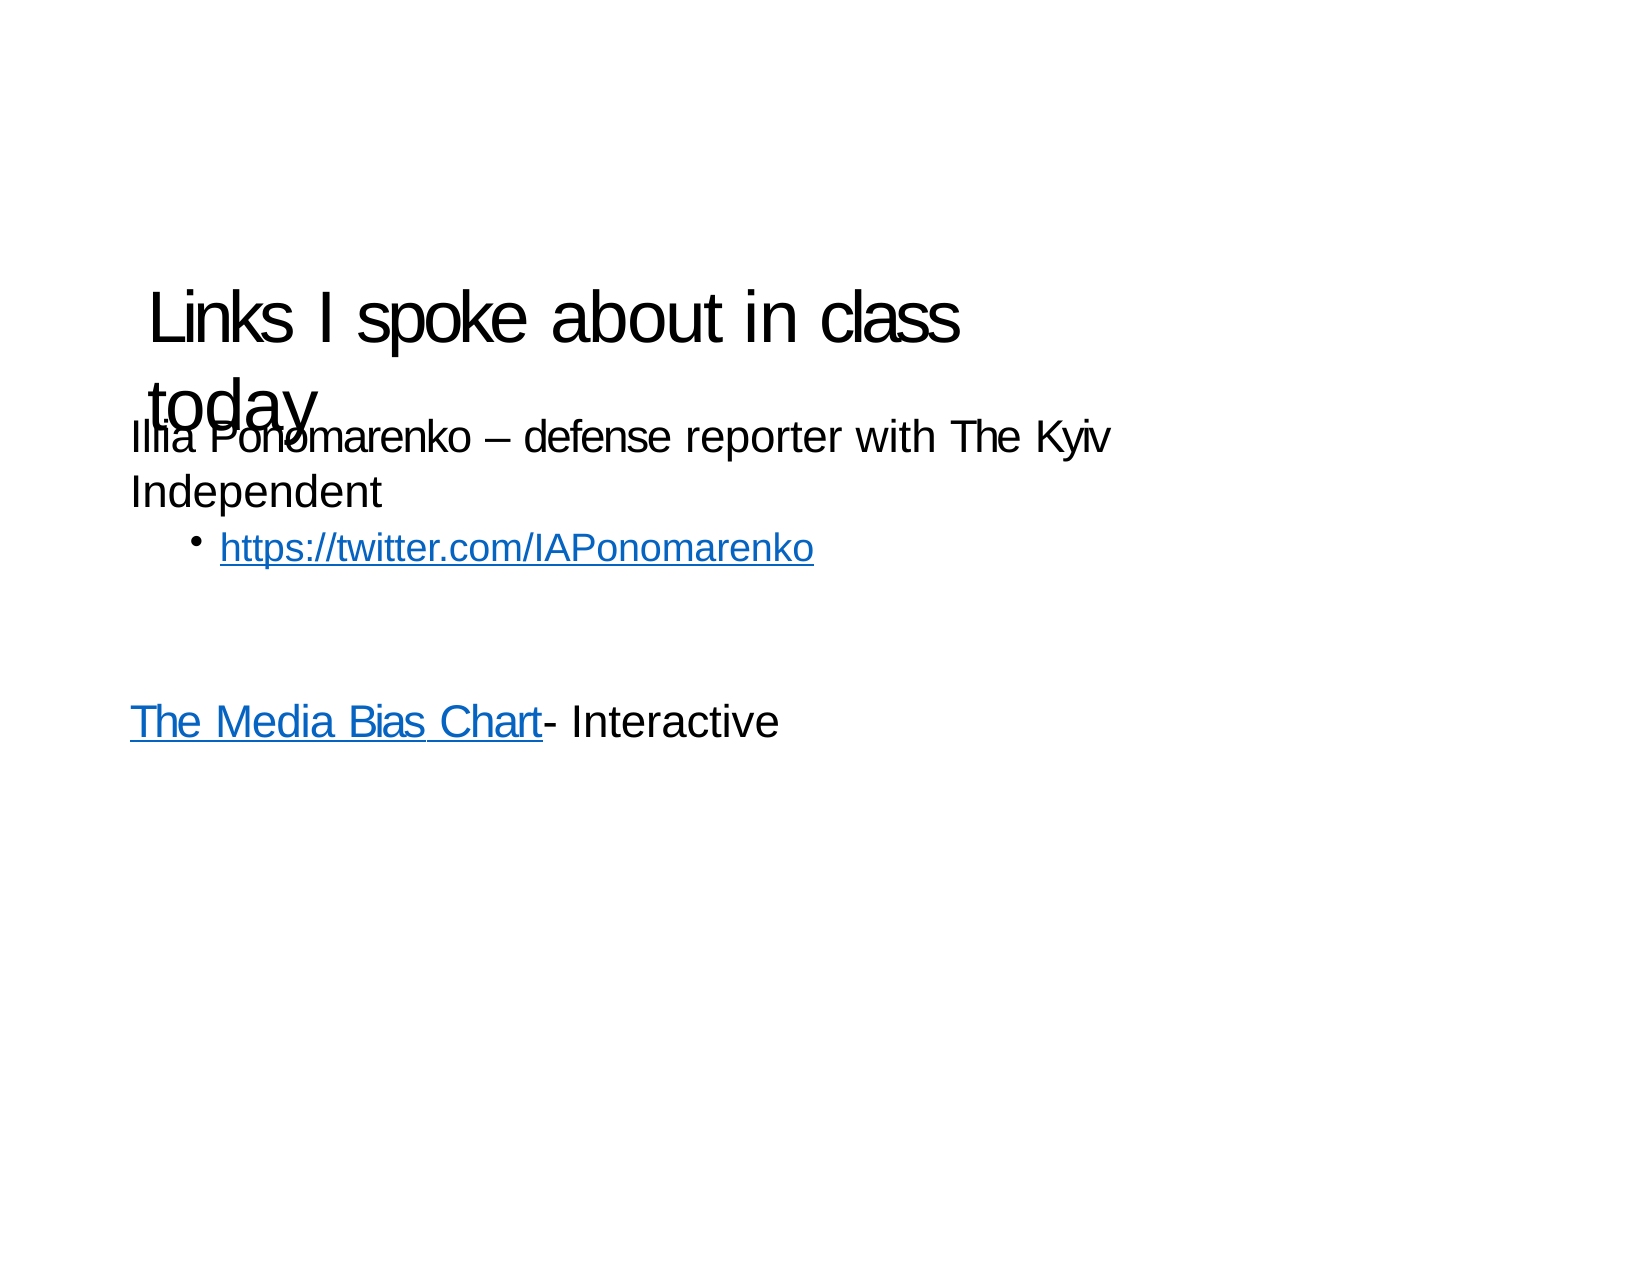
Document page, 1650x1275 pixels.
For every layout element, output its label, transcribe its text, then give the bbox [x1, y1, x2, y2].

text_box Illia Ponomarenko – defense reporter with The Kyiv Independent https://twitter.com/IAPonomarenko The Media Bias Chart- Interactive [127, 397, 1352, 747]
title Links I spoke about in class today [144, 267, 1115, 397]
